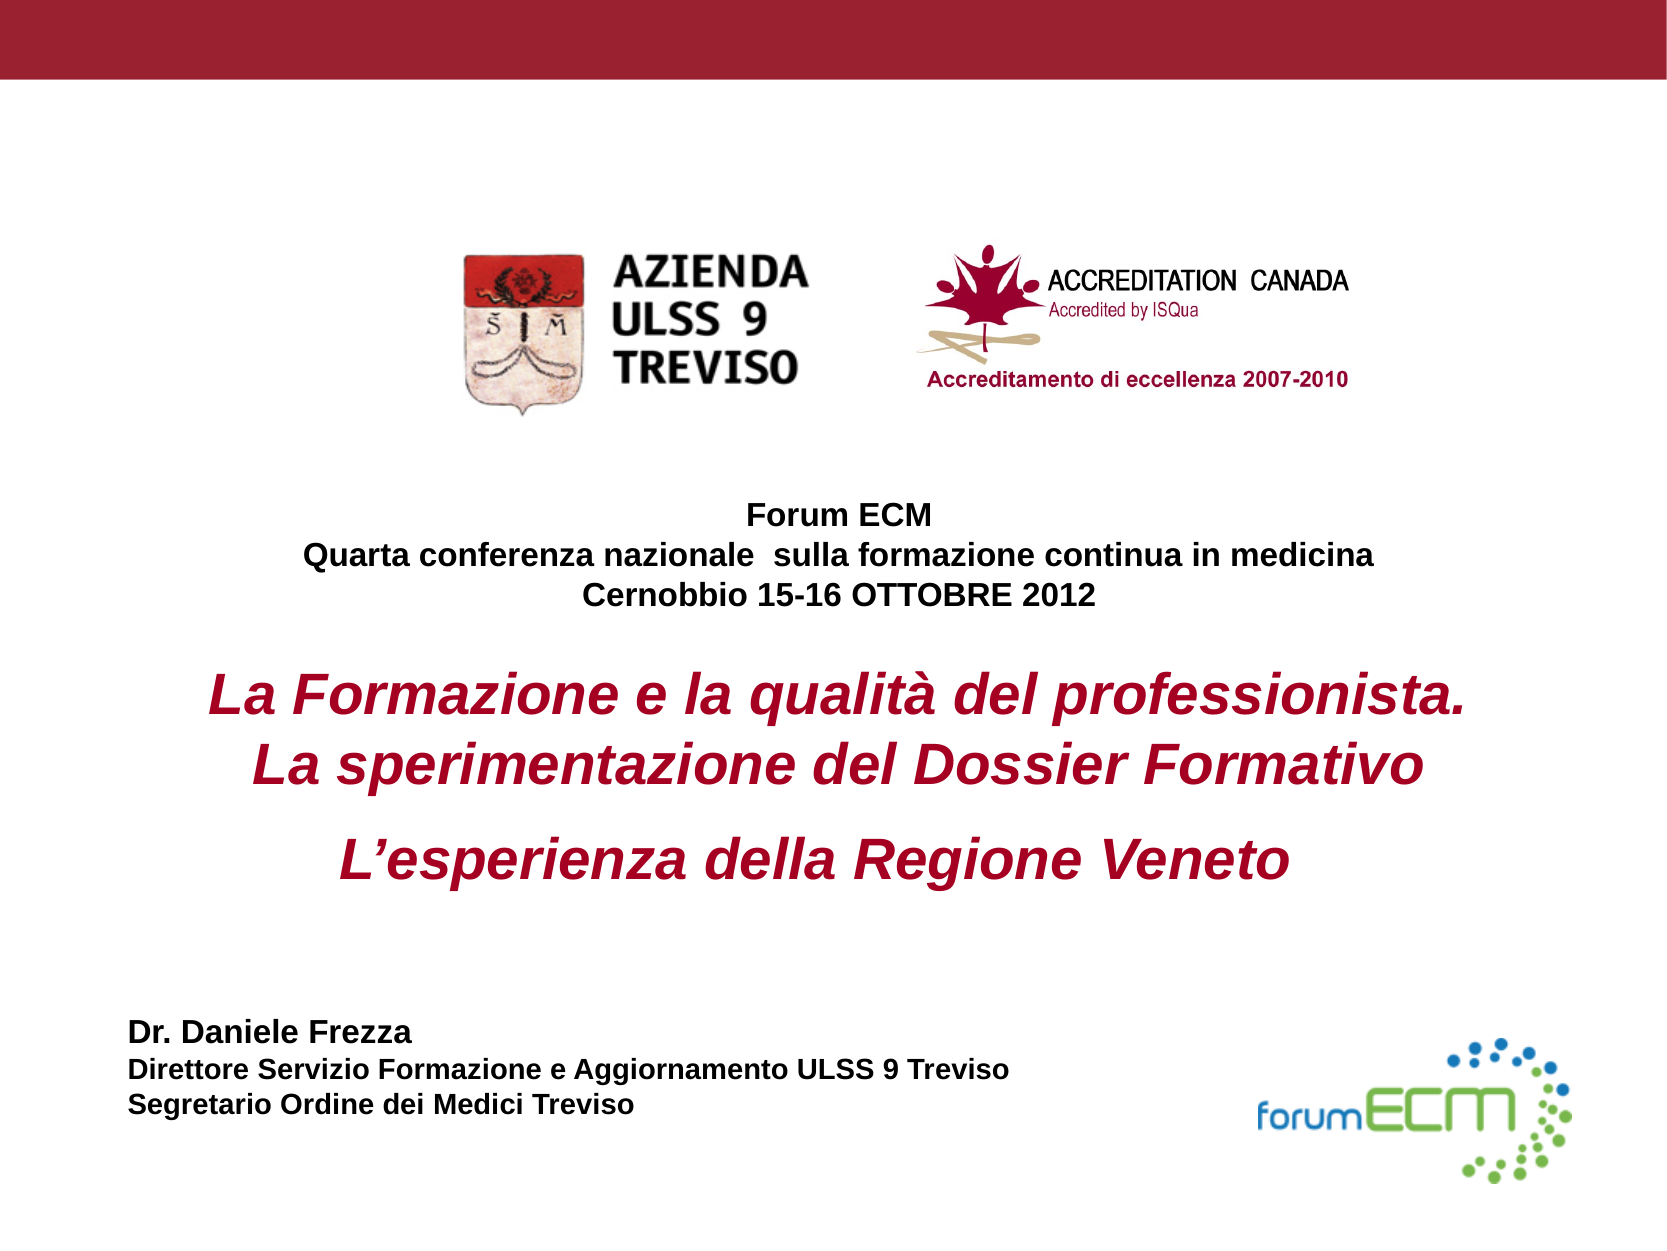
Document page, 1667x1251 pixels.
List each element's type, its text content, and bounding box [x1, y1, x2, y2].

text_box L’esperienza della Regione Veneto [77, 814, 1554, 899]
text_box Dr. Daniele Frezza Direttore Servizio Formazione e Aggiornamento ULSS 9 Treviso Segretario Ordine dei Medici Treviso [112, 1002, 1590, 1128]
picture [0, 0, 1667, 462]
picture [1258, 1038, 1572, 1185]
text_box La Formazione e la qualità del professionista. La sperimentazione del Dossier Formativo [101, 648, 1578, 804]
text_box Forum ECM Quarta conferenza nazionale sulla formazione continua in medicina Cernobbio 15-16 OTTOBRE 2012 [41, 506, 1637, 649]
